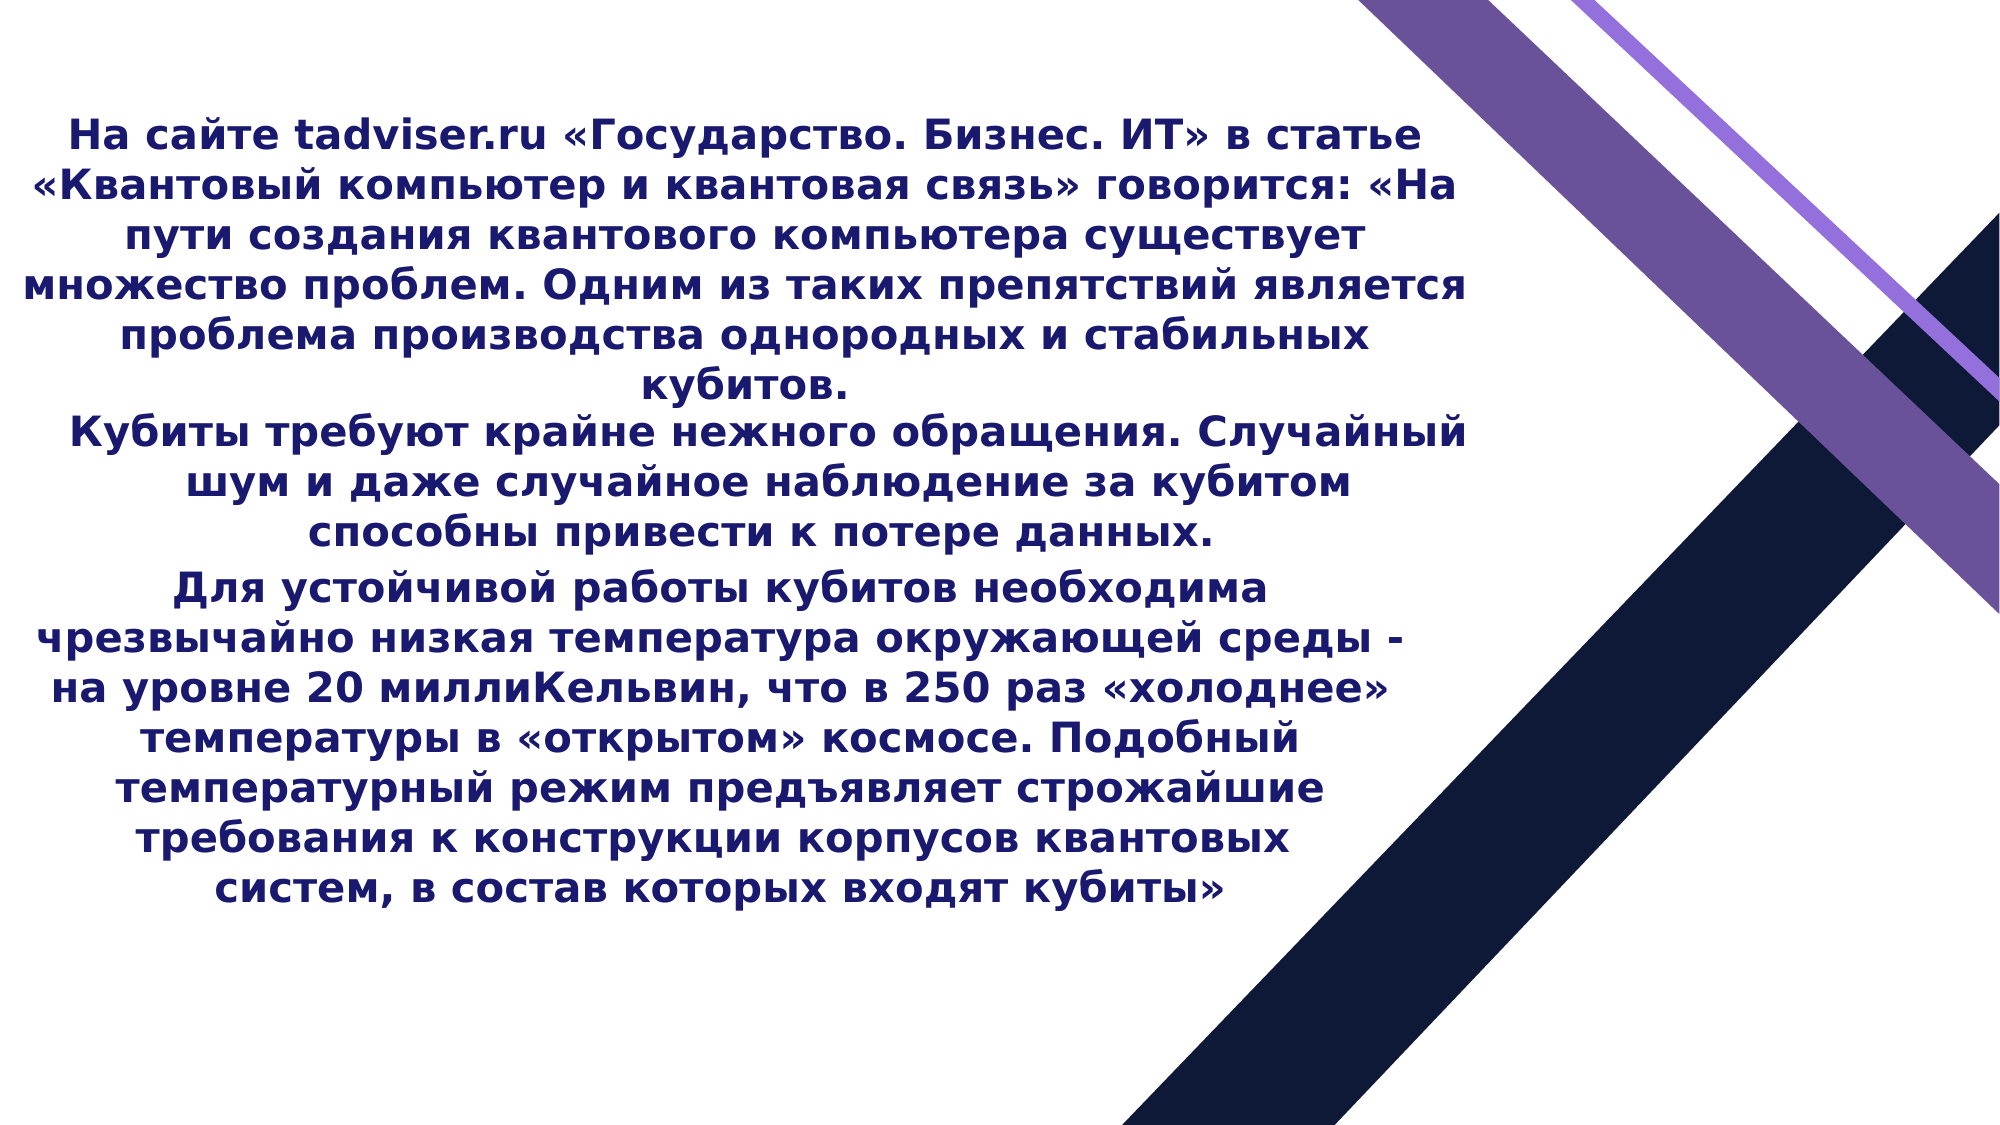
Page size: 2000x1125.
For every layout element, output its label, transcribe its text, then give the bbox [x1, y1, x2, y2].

text_box Для устойчивой работы кубитов необходима чрезвычайно низкая температура окружающей среды - на уровне 20 миллиКельвин, что в 250 раз «холоднее» температуры в «открытом» космосе. Подобный температурный режим предъявляет строжайшие требования к конструкции корпусов квантовых систем, в состав которых входят кубиты» [11, 553, 1430, 1004]
text_box Кубиты требуют крайне нежного обращения. Случайный шум и даже случайное наблюдение за кубитом способны привести к потере данных. [54, 397, 1484, 597]
text_box [1358, 0, 2000, 615]
text_box [1122, 422, 1905, 1125]
text_box На сайте tadviser.ru «Государство. Бизнес. ИТ» в статье «Квантовый компьютер и квантовая связь» говорится: «На пути создания квантового компьютера существует множество проблем. Одним из таких препятствий является проблема производства однородных и стабильных кубитов. [6, 100, 1484, 485]
text_box [1570, 0, 2000, 402]
text_box [1916, 212, 2000, 377]
text_box [1863, 312, 2000, 456]
